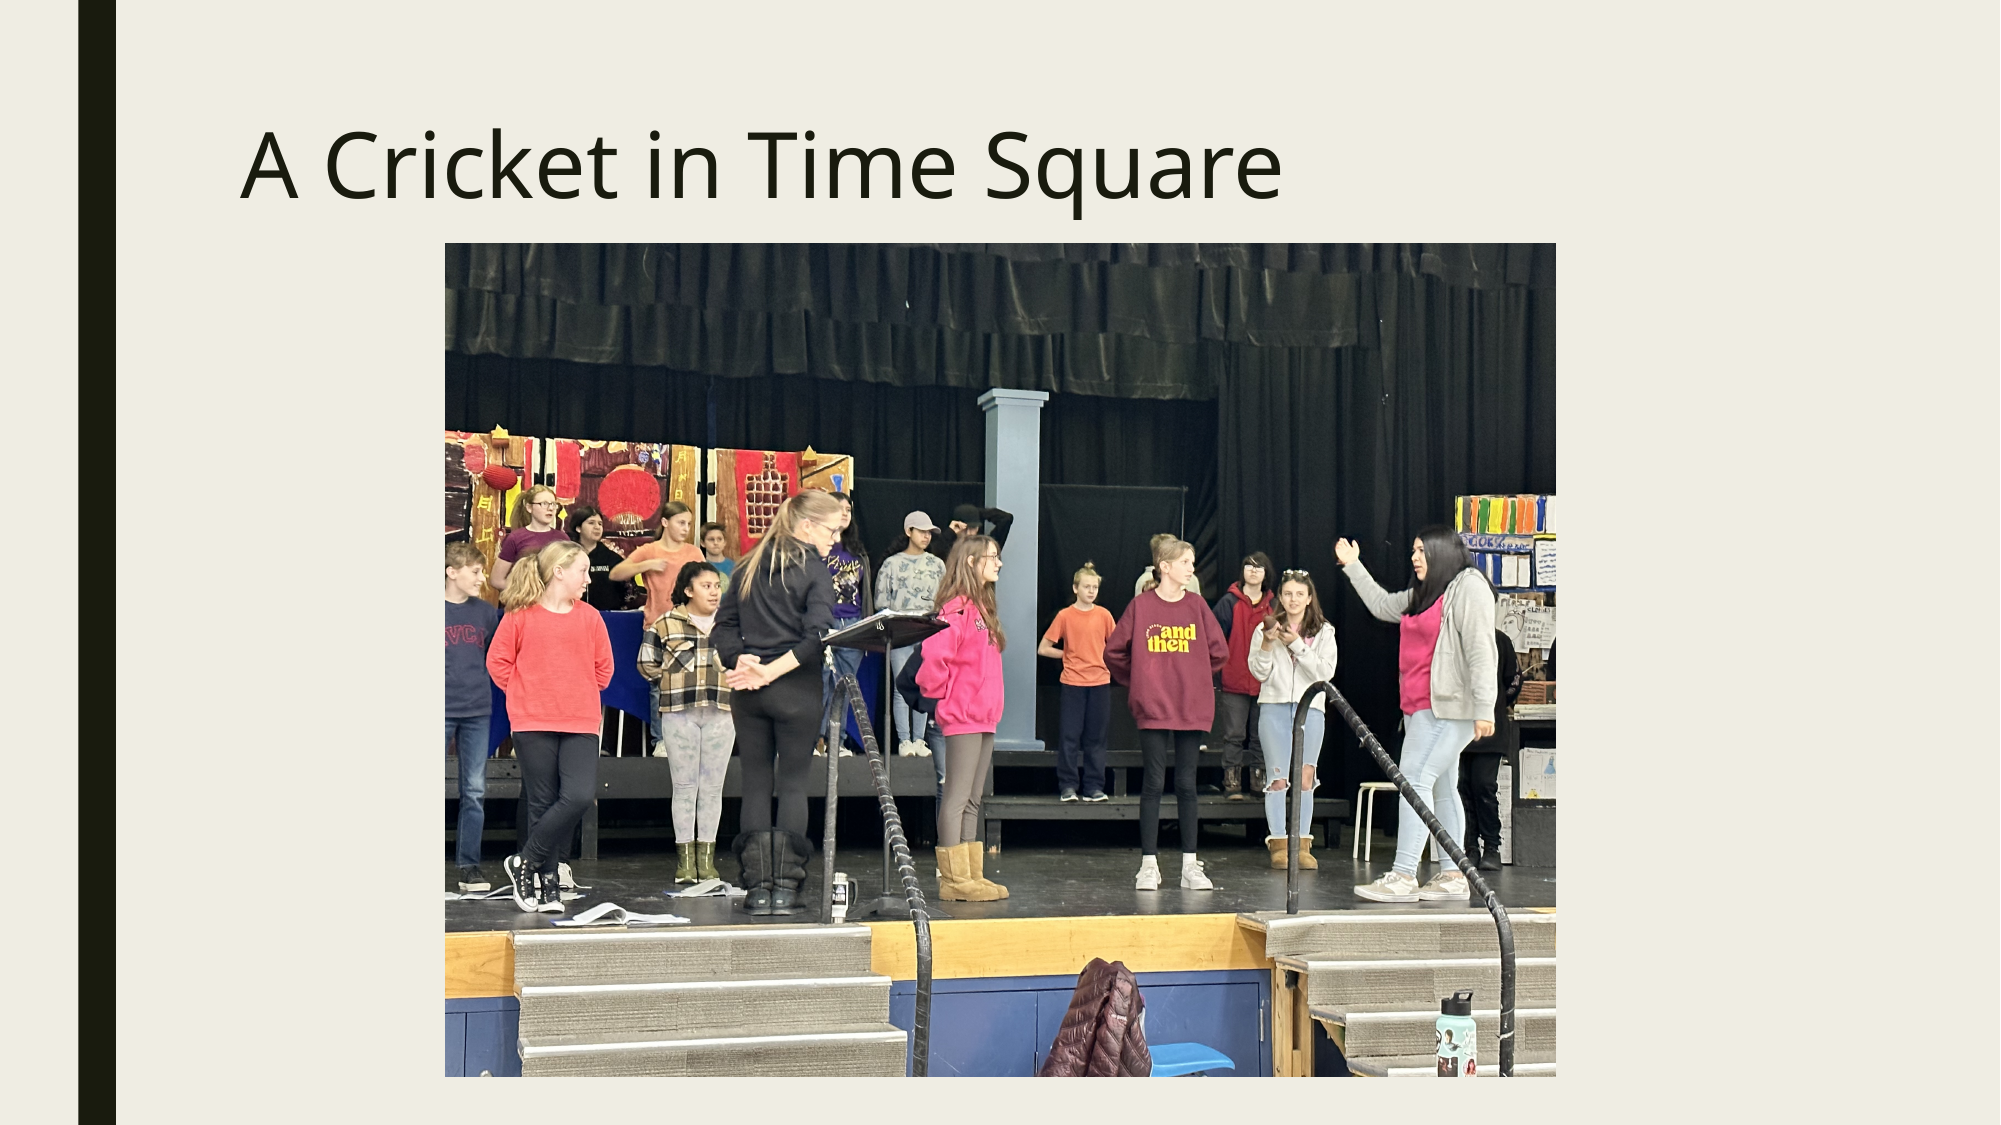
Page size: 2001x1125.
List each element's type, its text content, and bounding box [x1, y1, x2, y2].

title A Cricket in Time Square [225, 112, 1800, 357]
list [445, 243, 1556, 1077]
